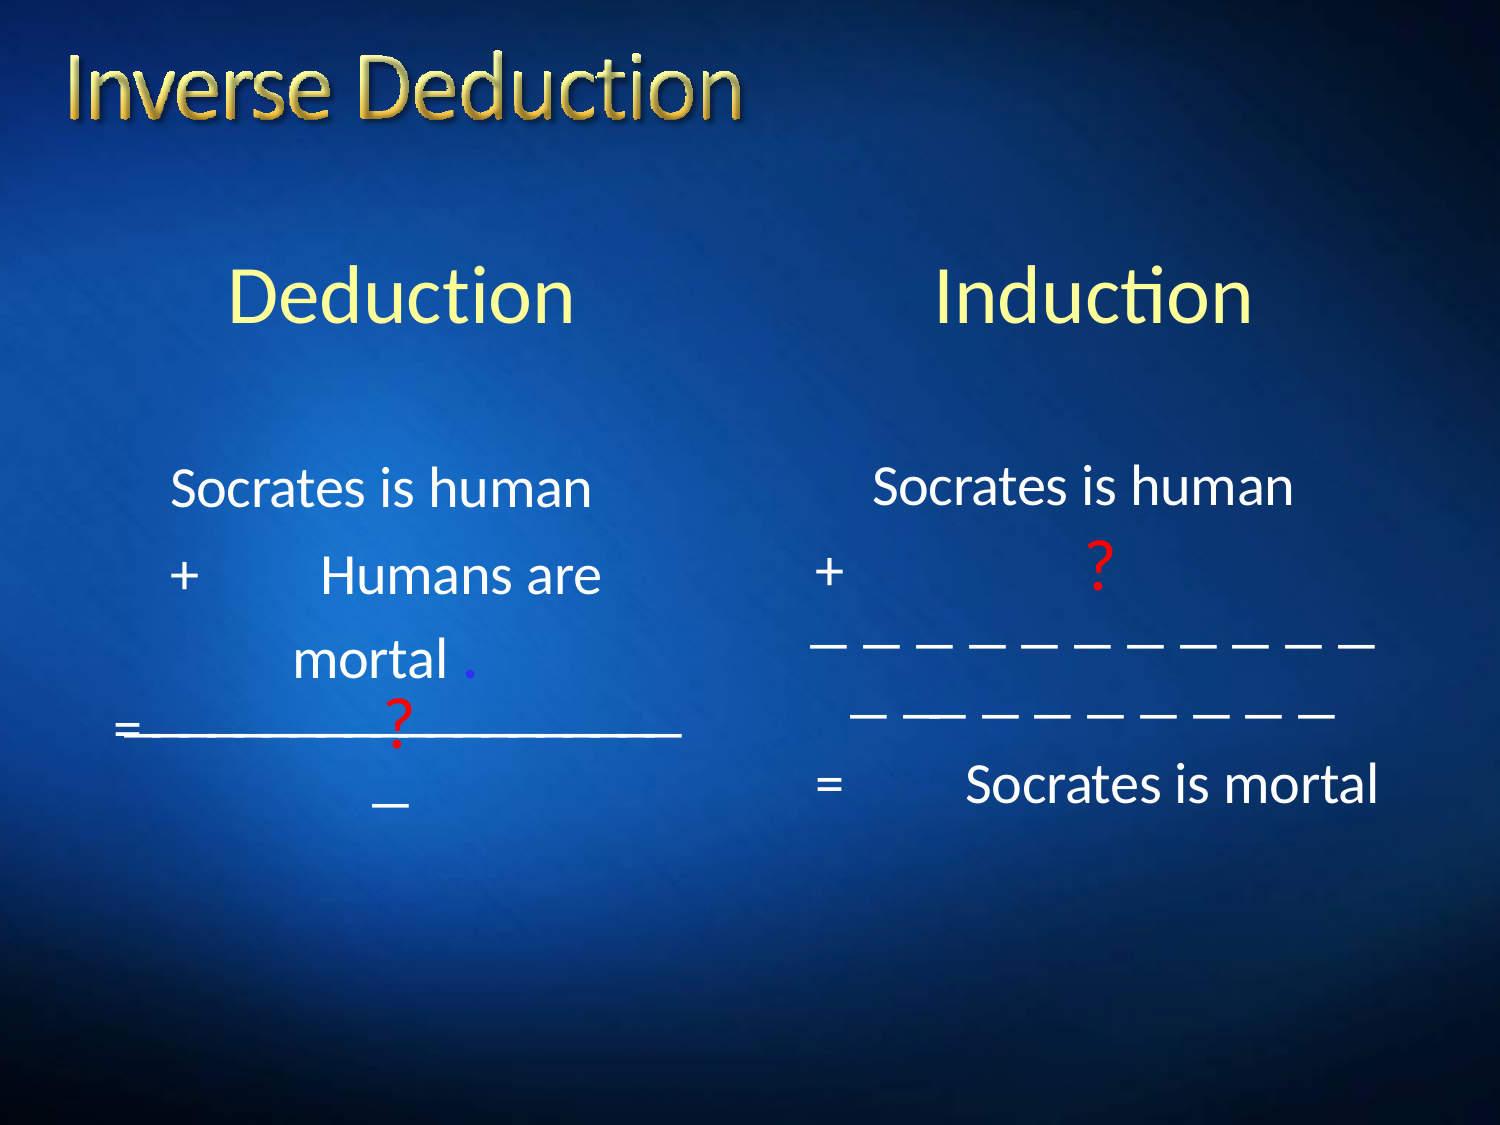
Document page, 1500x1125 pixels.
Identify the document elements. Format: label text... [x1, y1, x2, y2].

text_box Socrates is human + Humans are mortal . ――――――――――――――――――――― [98, 447, 684, 835]
title Deduction [225, 237, 580, 428]
picture [0, 0, 1500, 1125]
text_box Induction [931, 237, 1259, 340]
text_box Socrates is human ? ――――――――――――――――――――― = Socrates is mortal [800, 445, 1386, 816]
